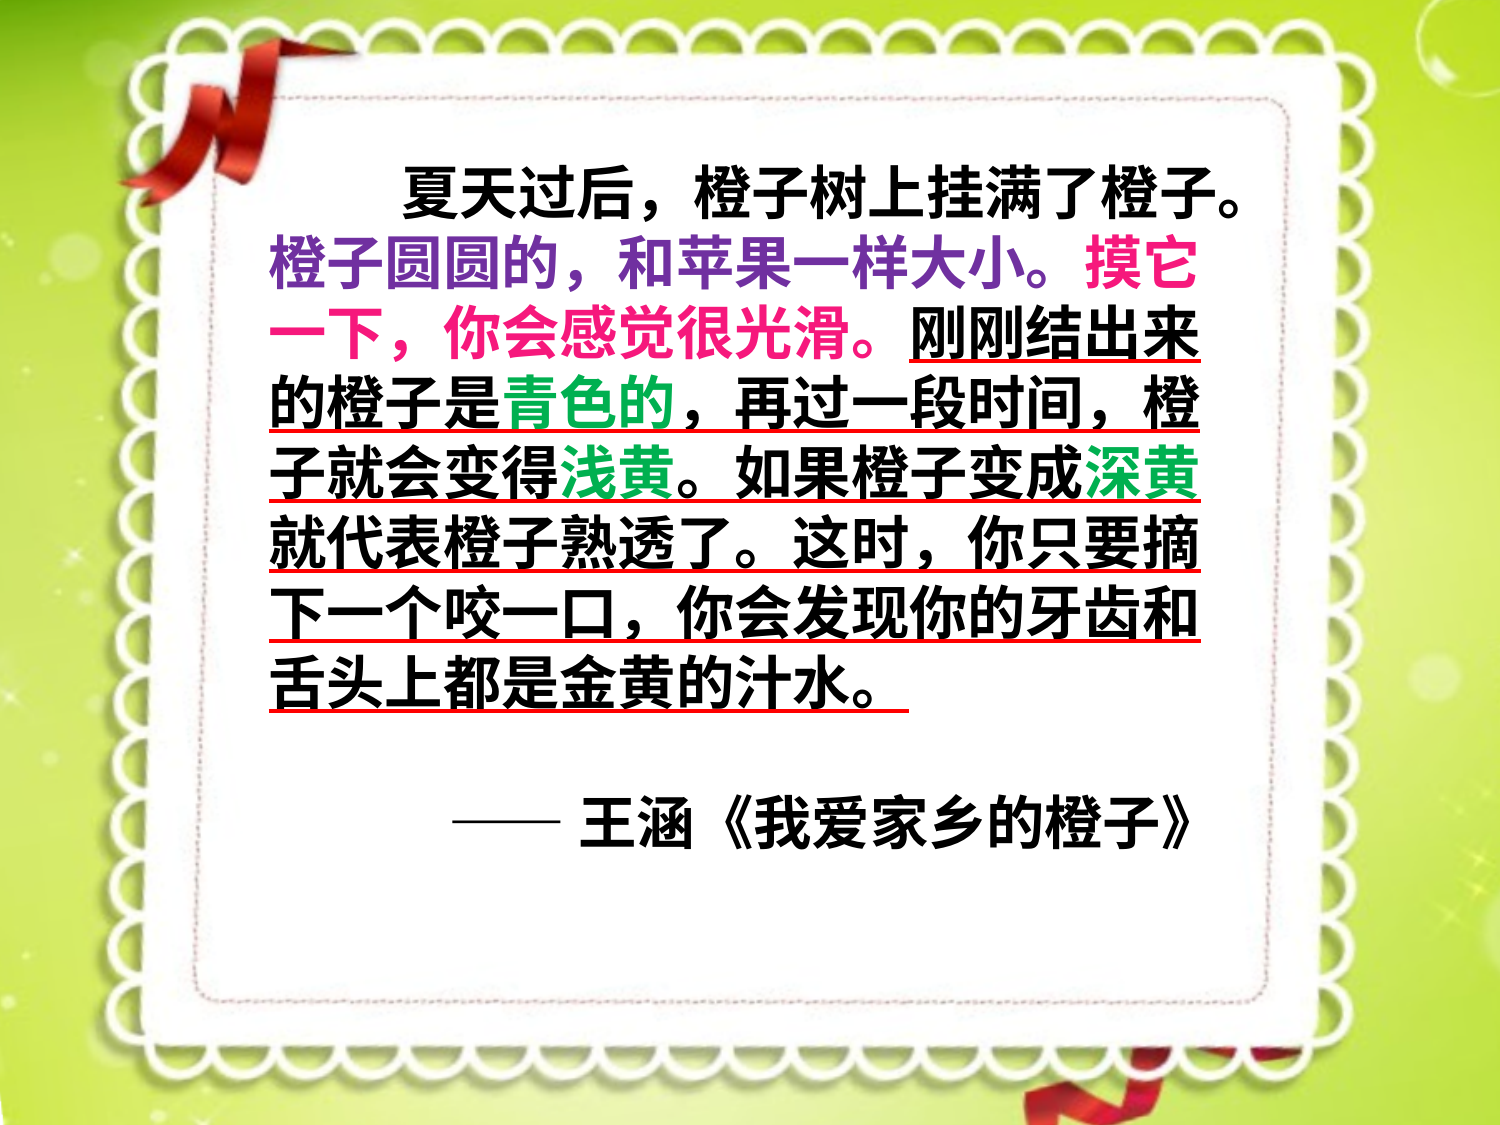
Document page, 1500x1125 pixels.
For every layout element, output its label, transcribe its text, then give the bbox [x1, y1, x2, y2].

picture [0, 0, 1500, 1125]
text_box 夏天过后，橙子树上挂满了橙子。橙子圆圆的，和苹果一样大小。摸它一下，你会感觉很光滑。刚刚结出来的橙子是青色的，再过一段时间，橙子就会变得浅黄。如果橙子变成深黄就代表橙子熟透了。这时，你只要摘下一个咬一口，你会发现你的牙齿和舌头上都是金黄的汁水。 ——王涵《我爱家乡的橙子》 [253, 148, 1235, 864]
